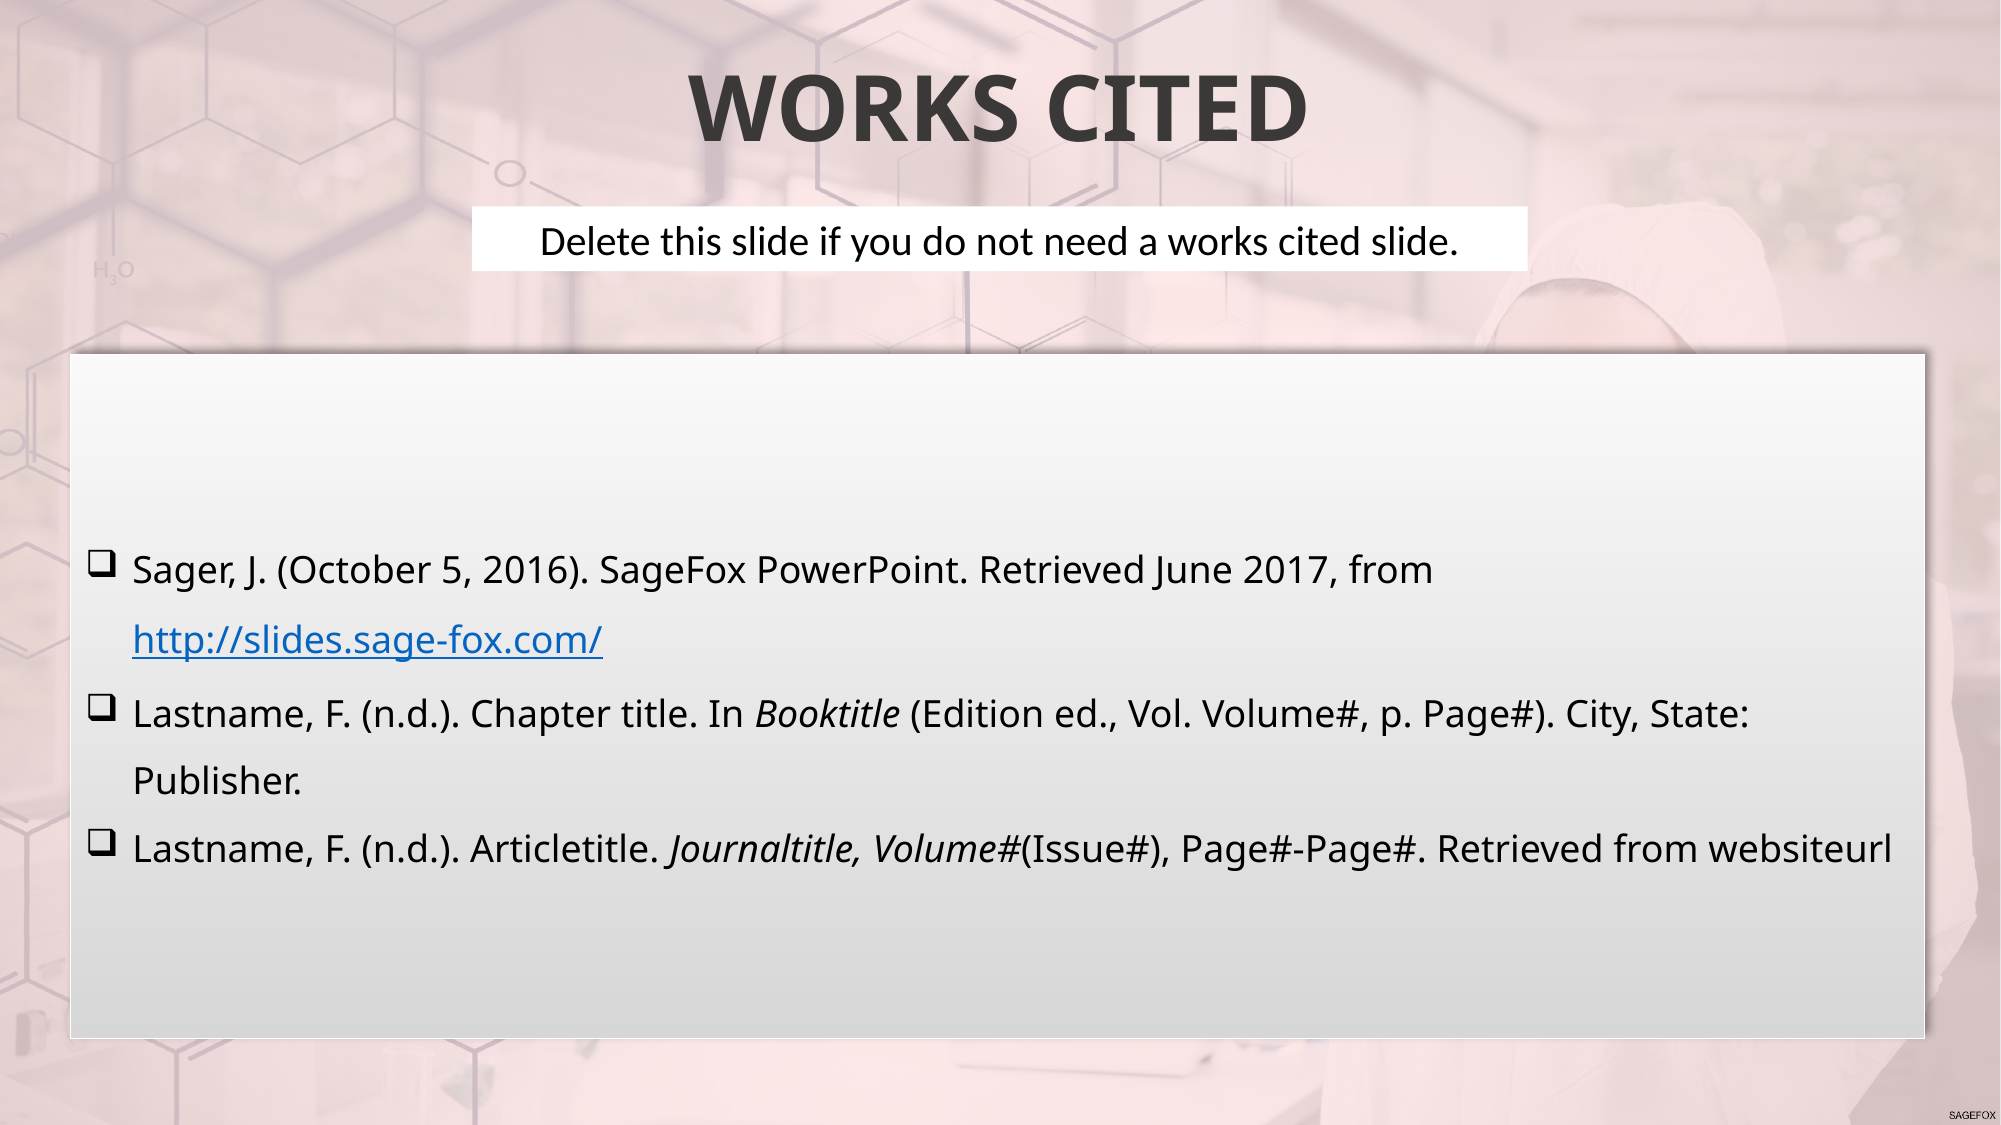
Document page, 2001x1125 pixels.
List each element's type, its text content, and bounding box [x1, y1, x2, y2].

picture [1925, 0, 2001, 1125]
text_box Delete this slide if you do not need a works cited slide. [472, 206, 1528, 272]
text_box Sager, J. (October 5, 2016). SageFox PowerPoint. Retrieved June 2017, from http://slides.sage-fox.com/ Lastname, F. (n.d.). Chapter title. In Booktitle (Edition ed., Vol. Volume#, p. Page#). City, State: Publisher. Lastname, F. (n.d.). Articletitle. Journaltitle, Volume#(Issue#), Page#-Page#. Retrieved from websiteurl [70, 354, 1925, 1039]
text_box WORKS CITED [548, 42, 1452, 167]
